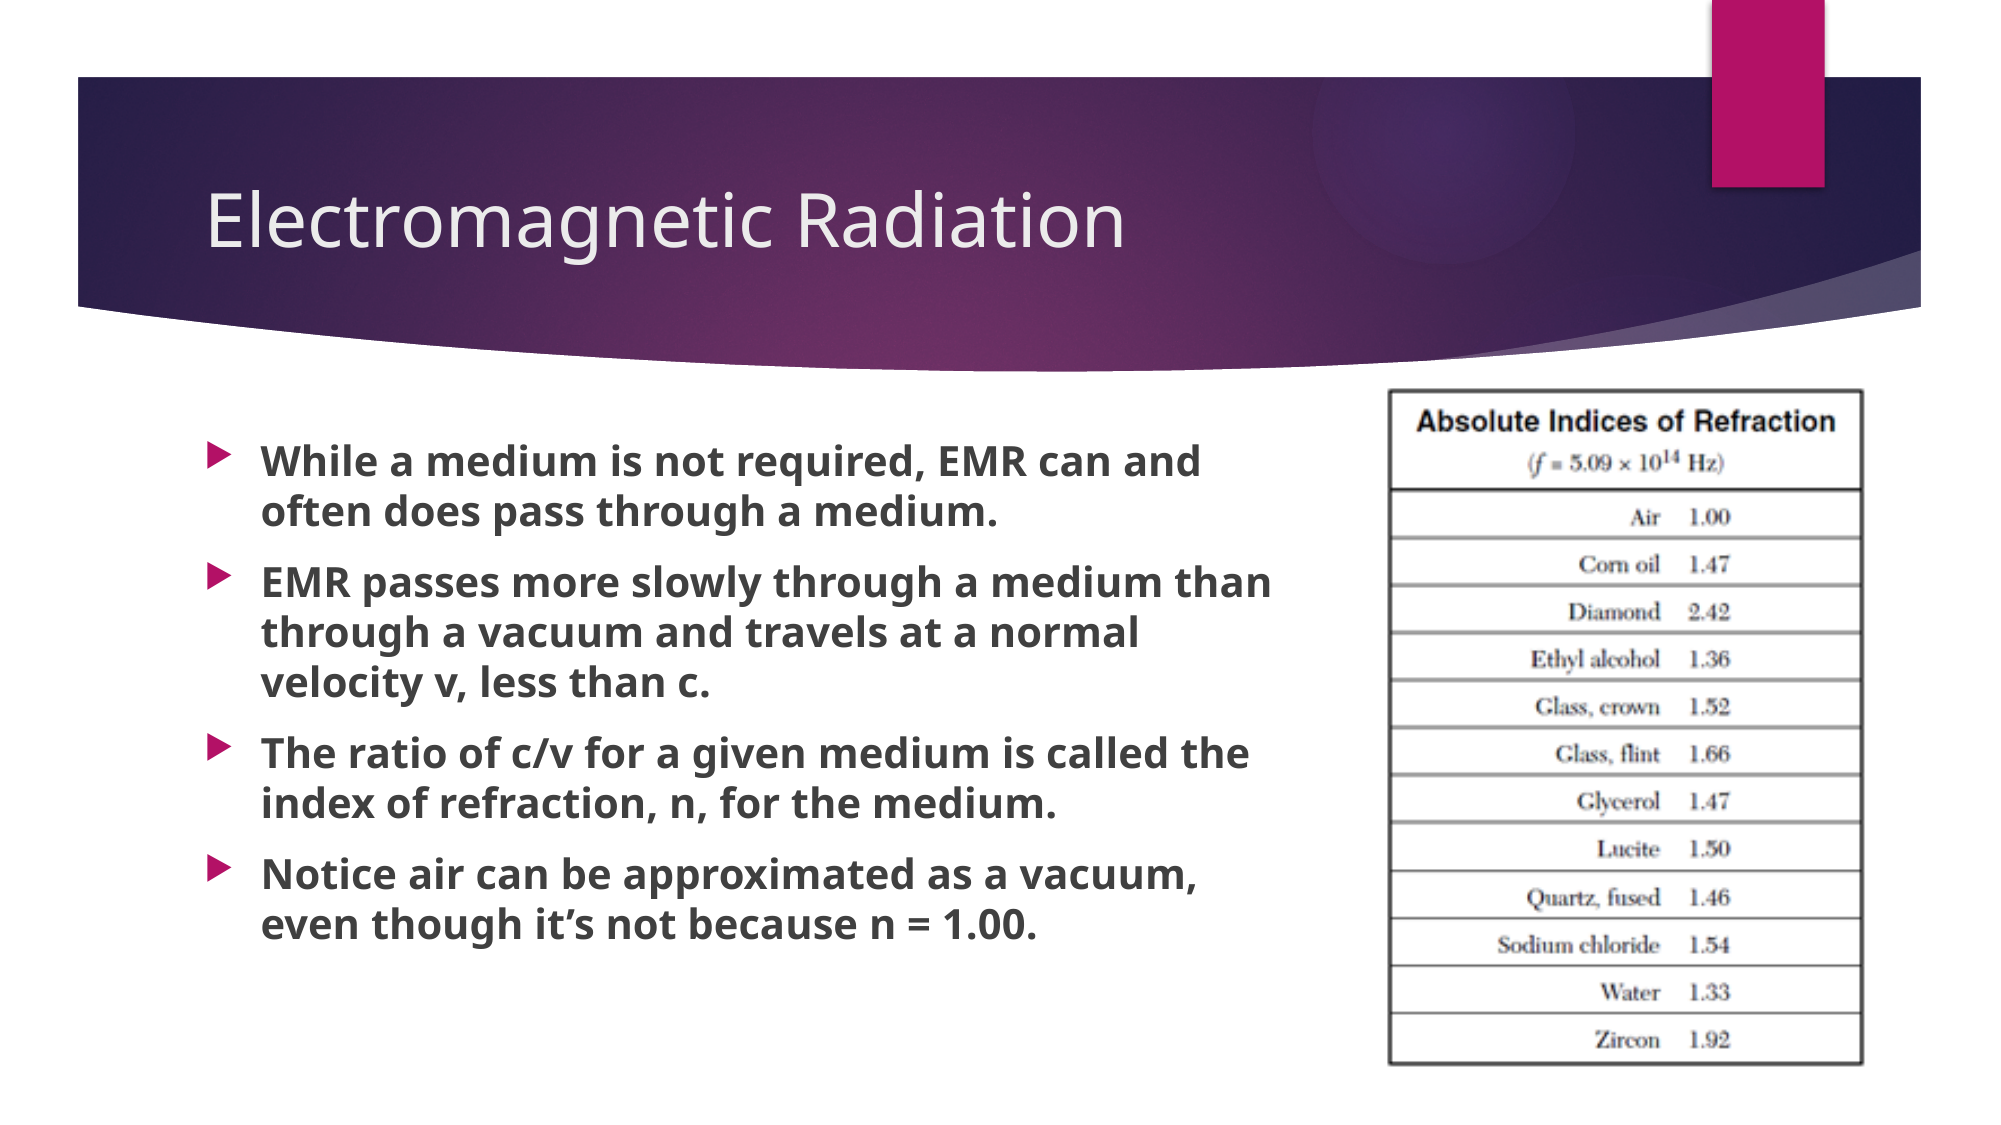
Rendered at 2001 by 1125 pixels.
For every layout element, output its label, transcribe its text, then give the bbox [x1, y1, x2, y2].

title Electromagnetic Radiation [189, 159, 1627, 276]
picture [1386, 387, 1868, 1070]
list While a medium is not required, EMR can and often does pass through a medium. EMR passes more slowly through a medium than through a vacuum and travels at a normal velocity v, less than c. The ratio of c/v for a given medium is called the index of refraction, n, for the medium. Notice air can be approximated as a vacuum, even though it’s not because n = 1.00. [189, 427, 1310, 988]
